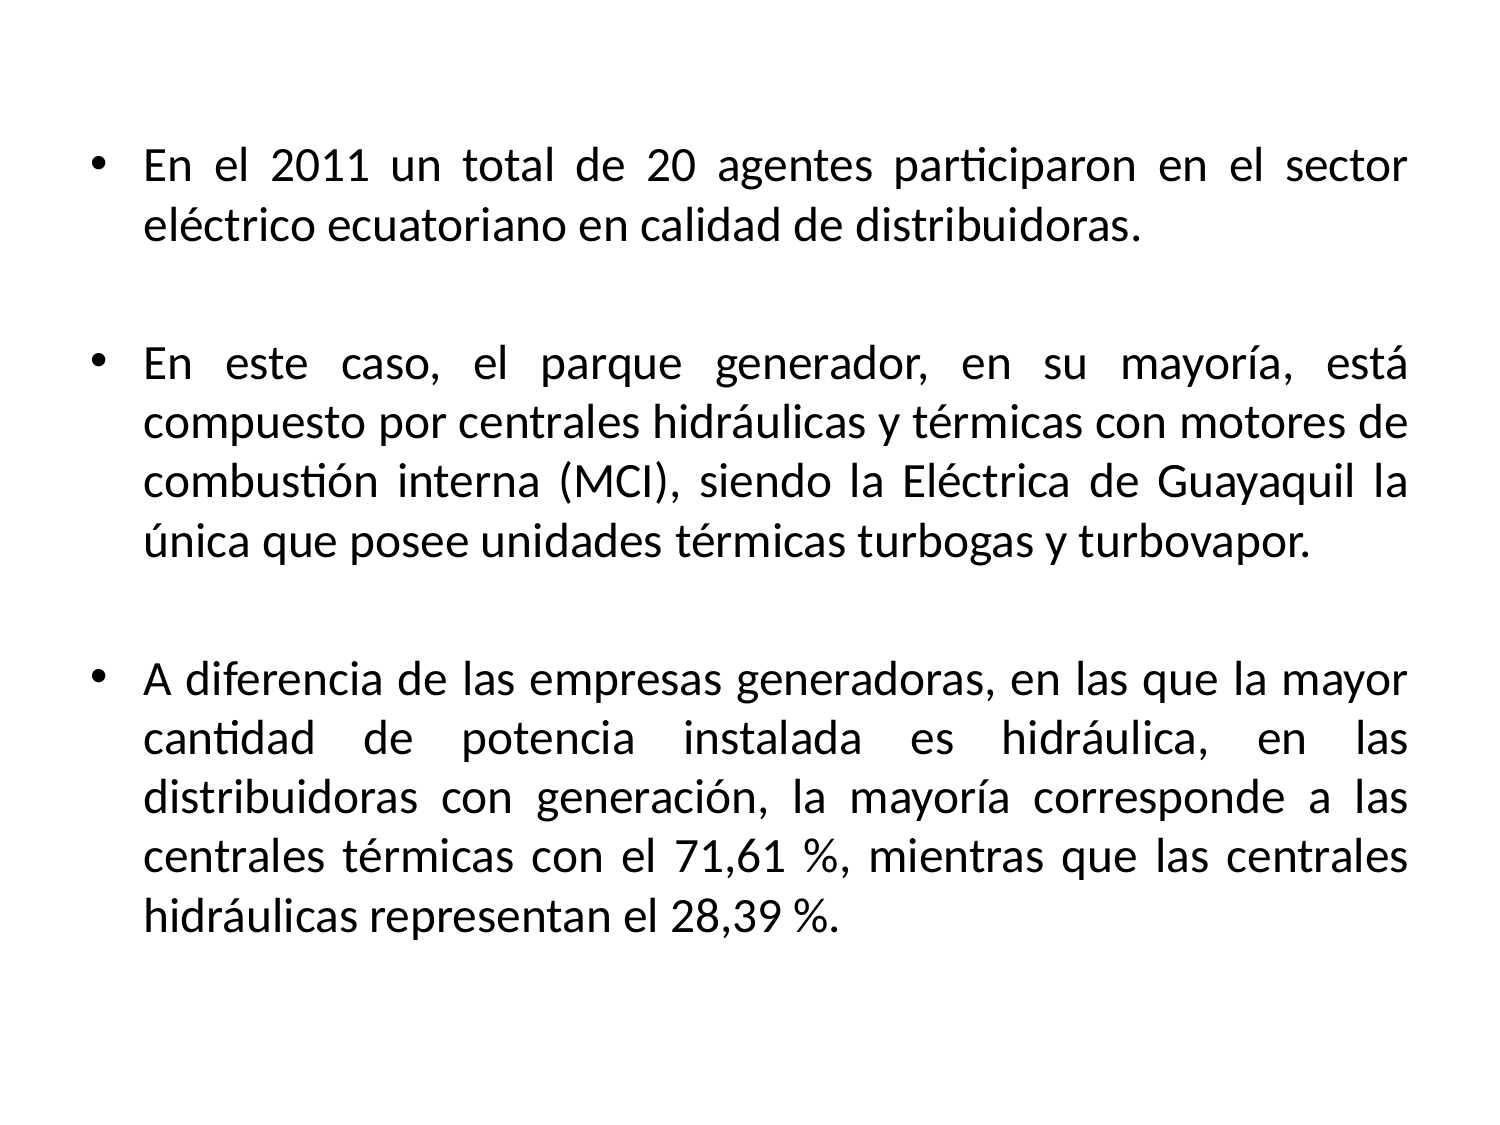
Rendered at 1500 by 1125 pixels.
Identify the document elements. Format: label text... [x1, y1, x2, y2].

list En el 2011 un total de 20 agentes participaron en el sector eléctrico ecuatoriano en calidad de distribuidoras. En este caso, el parque generador, en su mayoría, está compuesto por centrales hidráulicas y térmicas con motores de combustión interna (MCI), siendo la Eléctrica de Guayaquil la única que posee unidades térmicas turbogas y turbovapor. A diferencia de las empresas generadoras, en las que la mayor cantidad de potencia instalada es hidráulica, en las distribuidoras con generación, la mayoría corresponde a las centrales térmicas con el 71,61 %, mientras que las centrales hidráulicas representan el 28,39 %. [75, 125, 1425, 1005]
